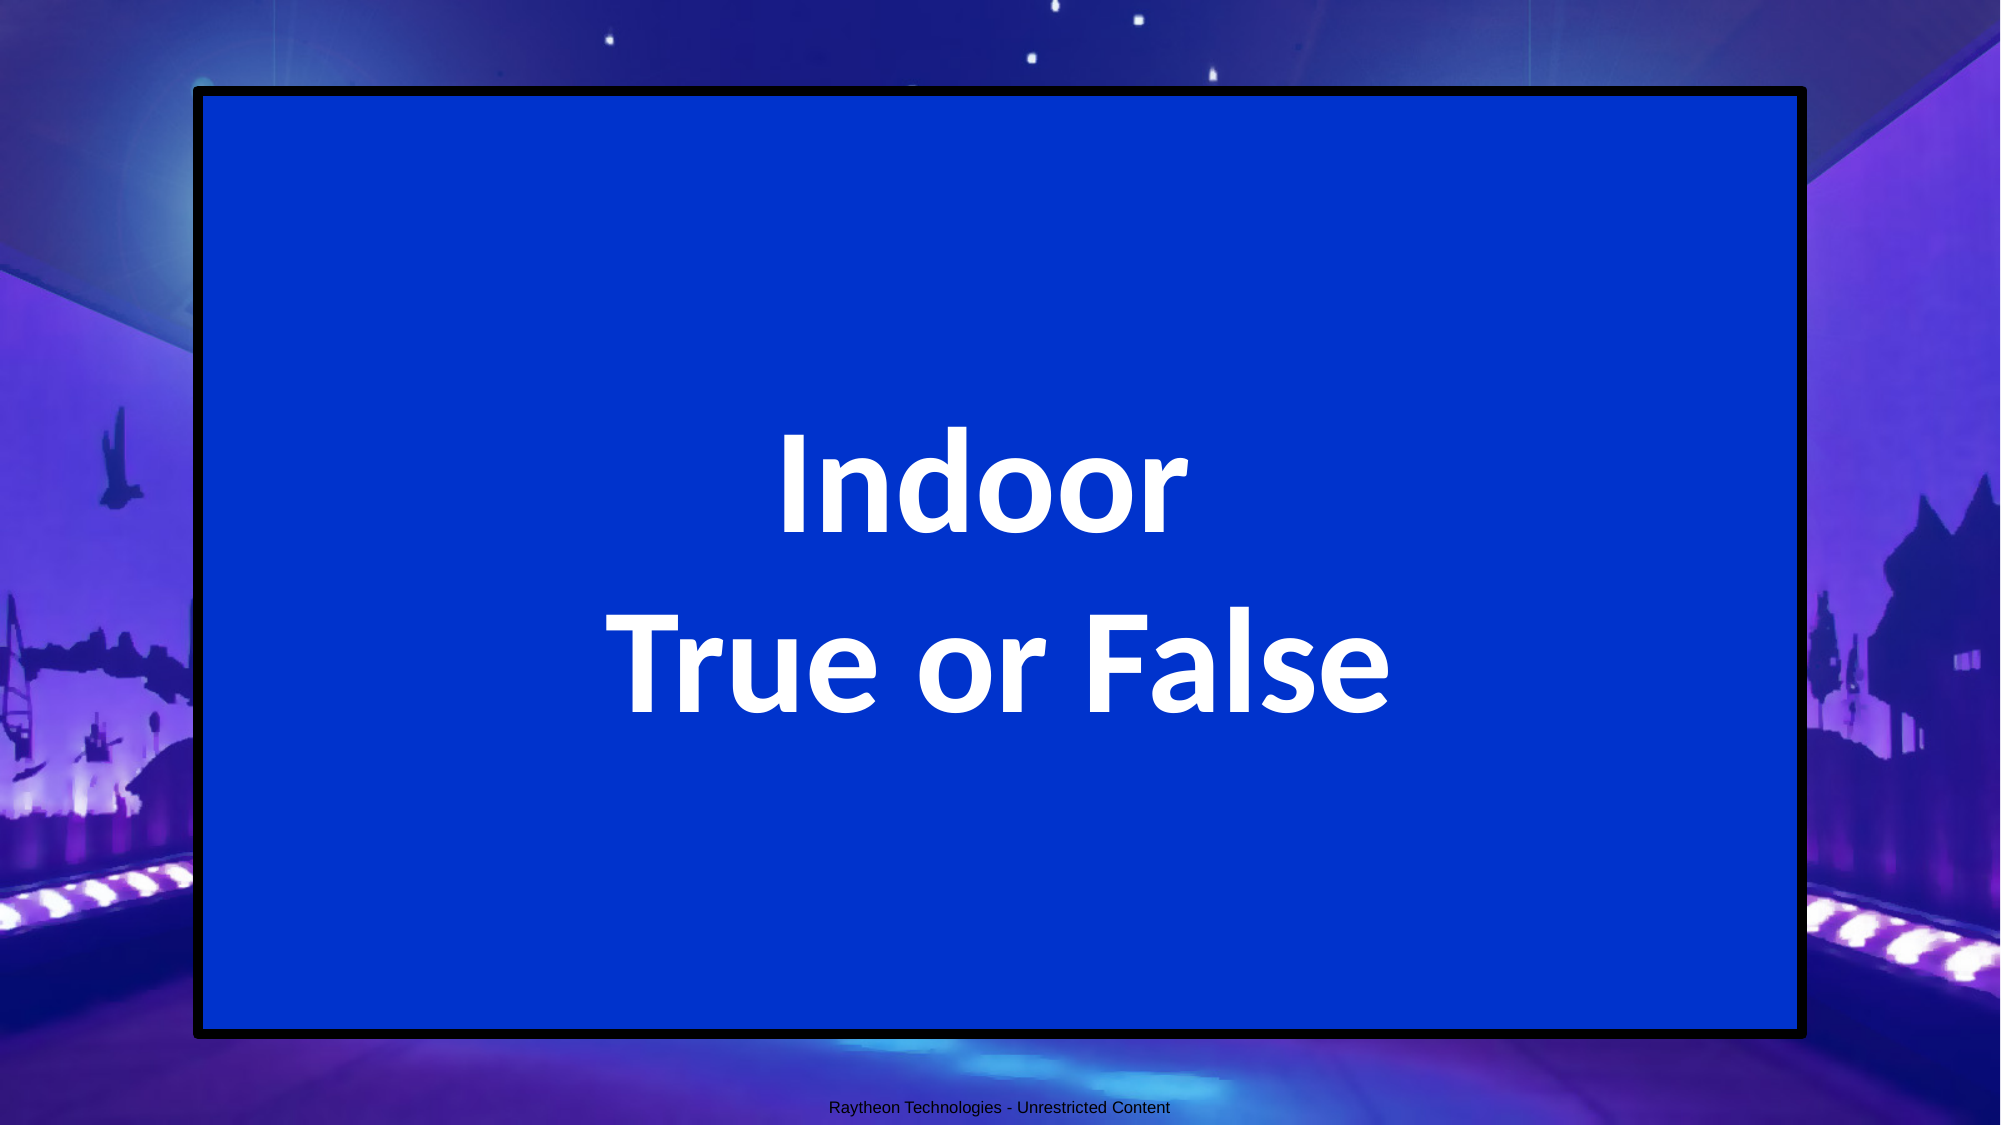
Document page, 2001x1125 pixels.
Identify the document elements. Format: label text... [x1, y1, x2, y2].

text_box Raytheon Technologies - Unrestricted Content [814, 1089, 1186, 1125]
title Indoor True or False [327, 374, 1673, 751]
picture [0, 0, 2001, 1125]
text_box [197, 90, 1803, 1035]
